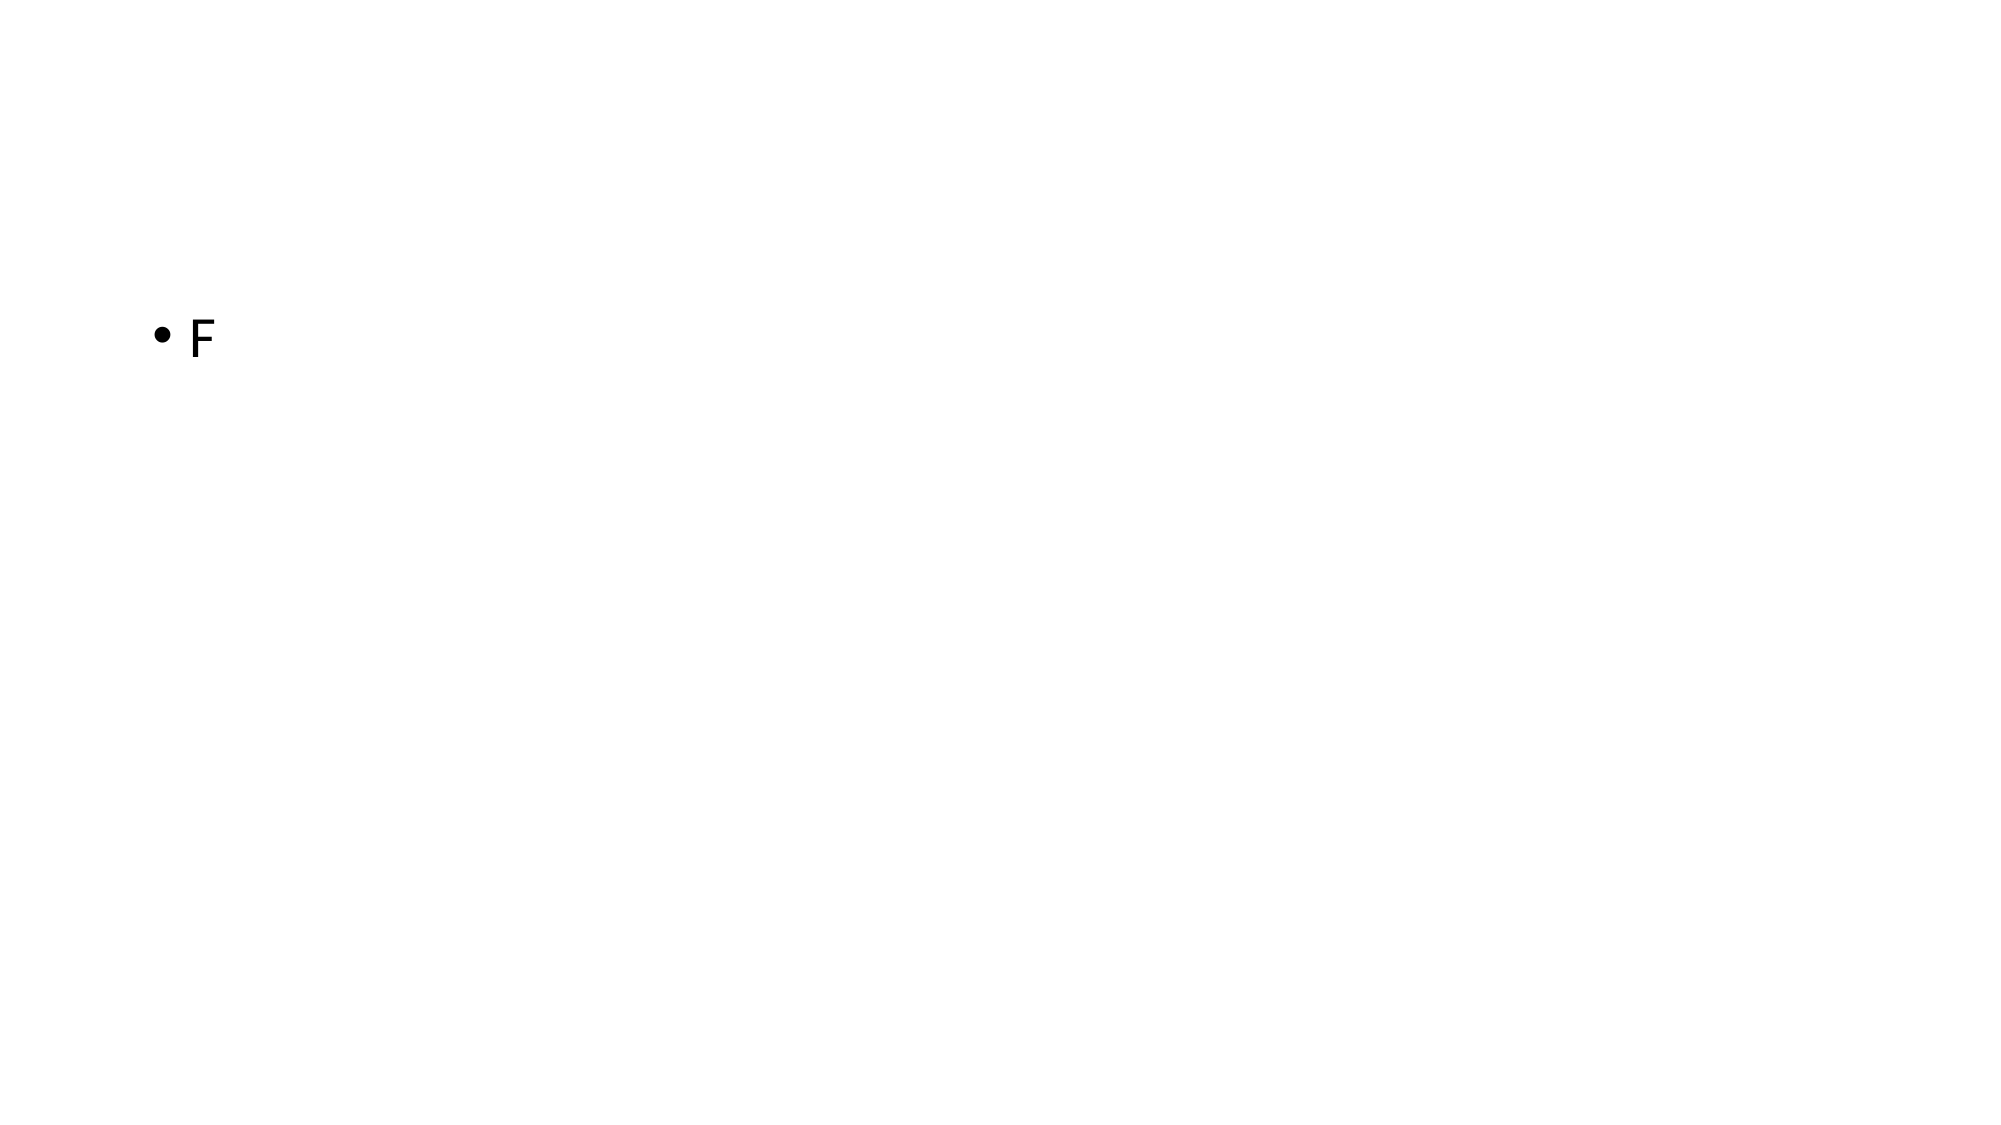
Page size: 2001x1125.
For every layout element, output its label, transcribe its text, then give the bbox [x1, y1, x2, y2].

list F [137, 299, 1863, 1014]
